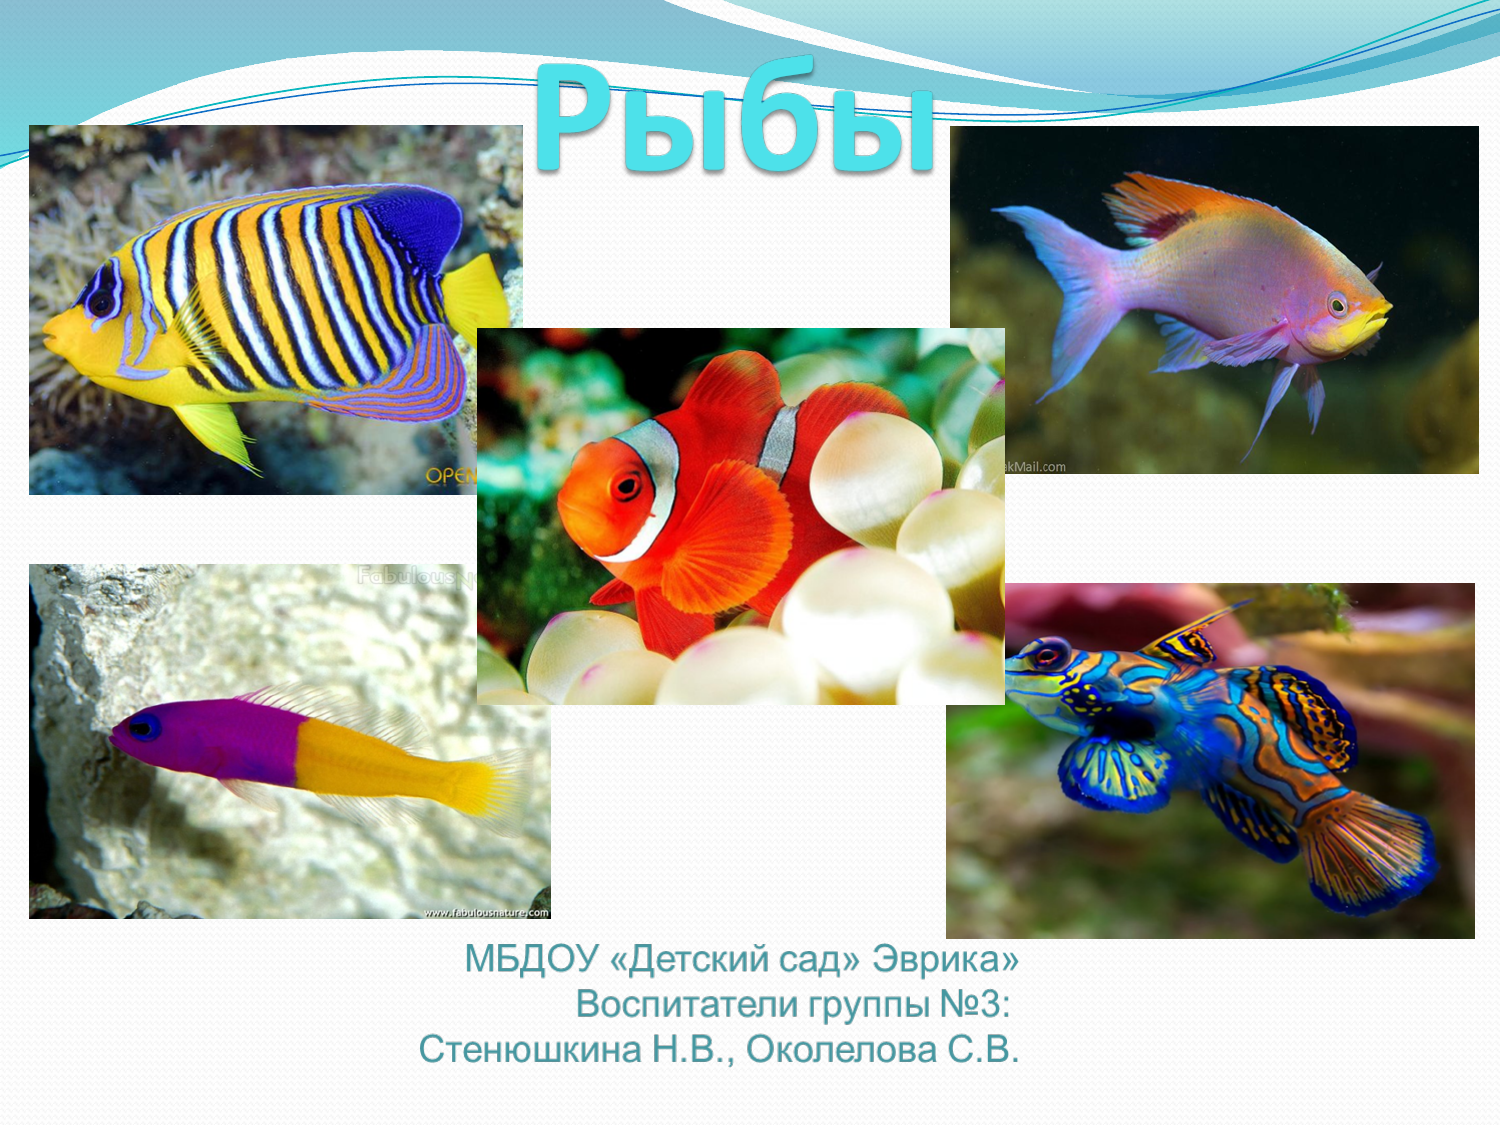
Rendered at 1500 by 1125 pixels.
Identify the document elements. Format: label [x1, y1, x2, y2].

picture [395, 583, 1475, 1094]
picture [29, 125, 471, 495]
picture [476, 335, 1005, 705]
picture [418, 0, 1050, 325]
picture [29, 563, 551, 920]
picture [1009, 125, 1480, 475]
